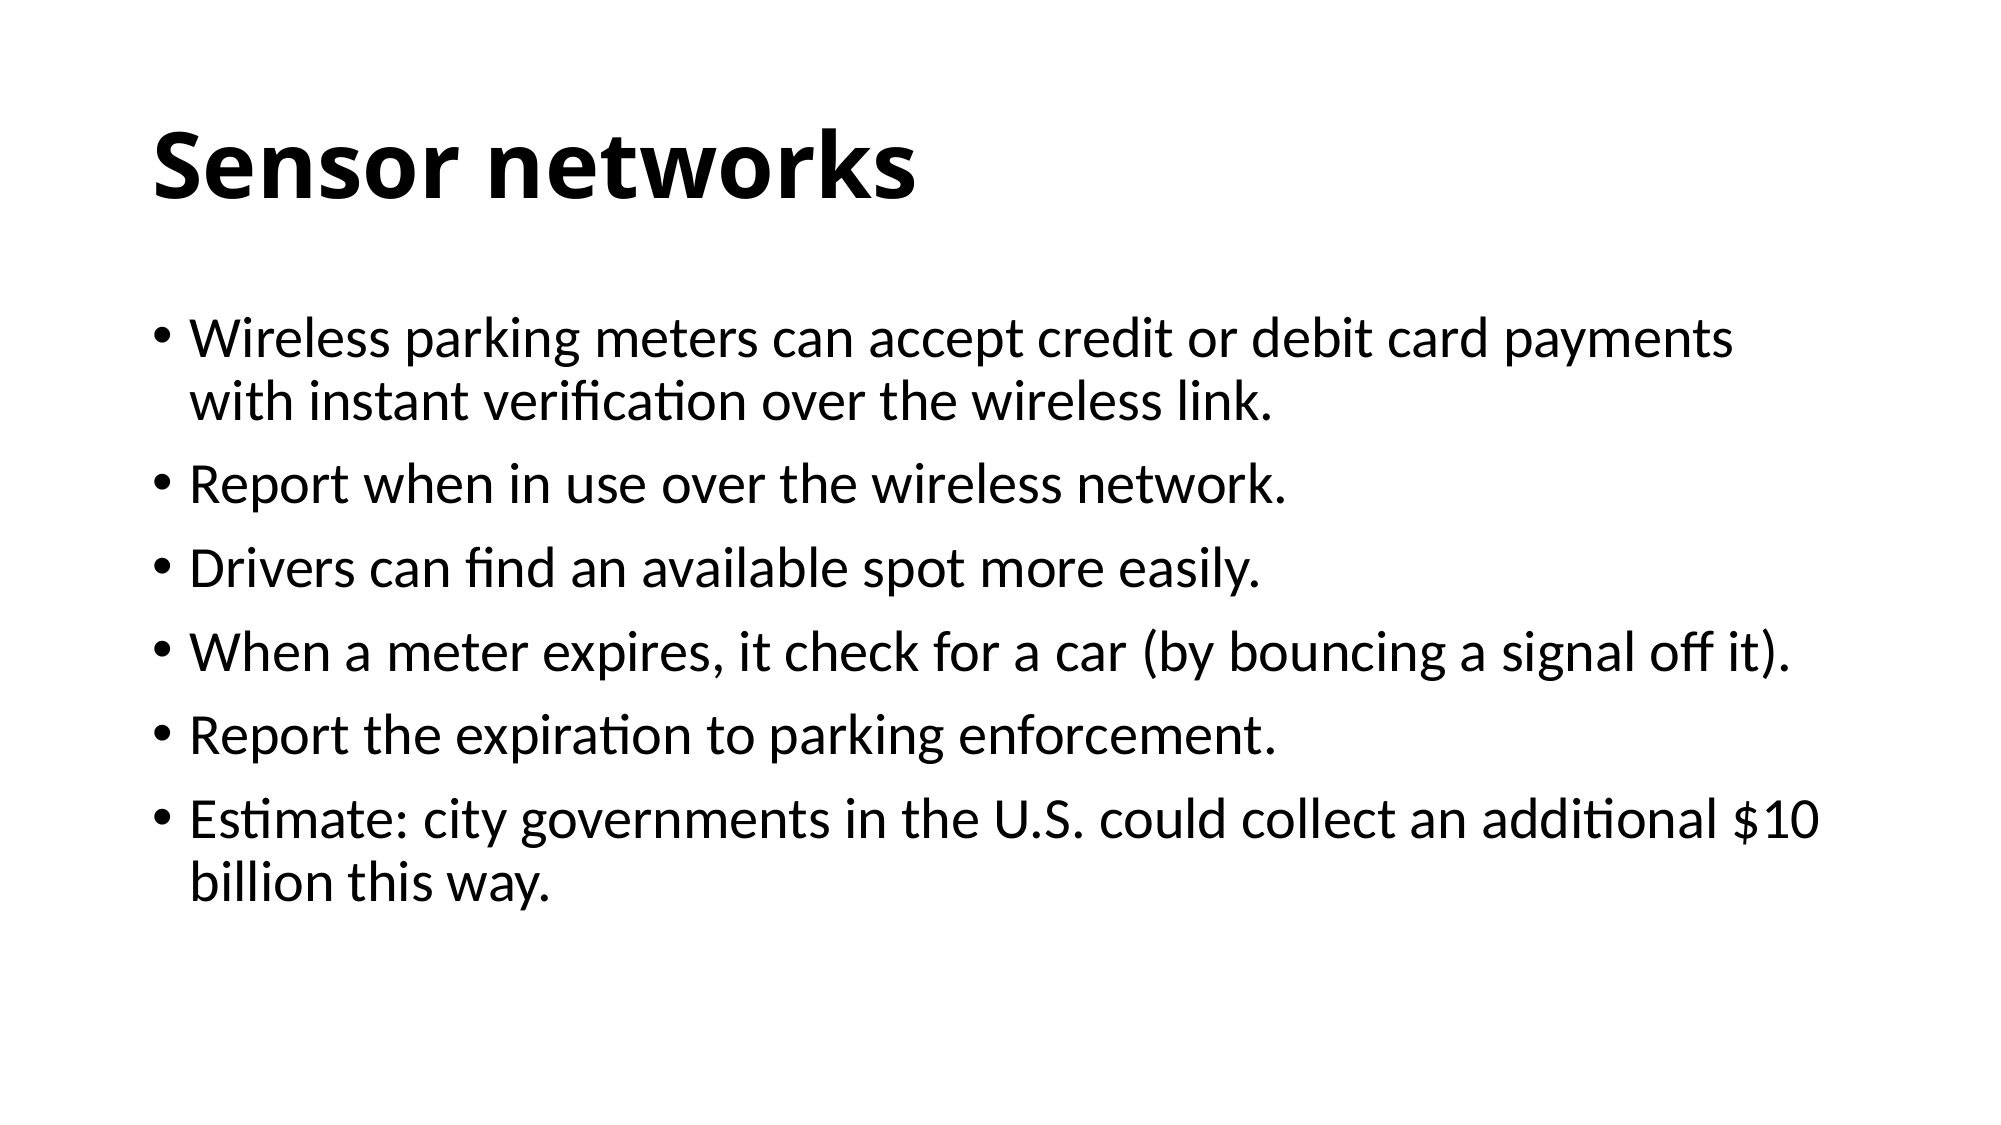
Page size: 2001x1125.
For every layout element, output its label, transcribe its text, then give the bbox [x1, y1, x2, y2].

list Wireless parking meters can accept credit or debit card payments with instant verification over the wireless link. Report when in use over the wireless network. Drivers can find an available spot more easily. When a meter expires, it check for a car (by bouncing a signal off it). Report the expiration to parking enforcement. Estimate: city governments in the U.S. could collect an additional $10 billion this way. [137, 299, 1863, 1014]
title Sensor networks [137, 59, 1863, 278]
